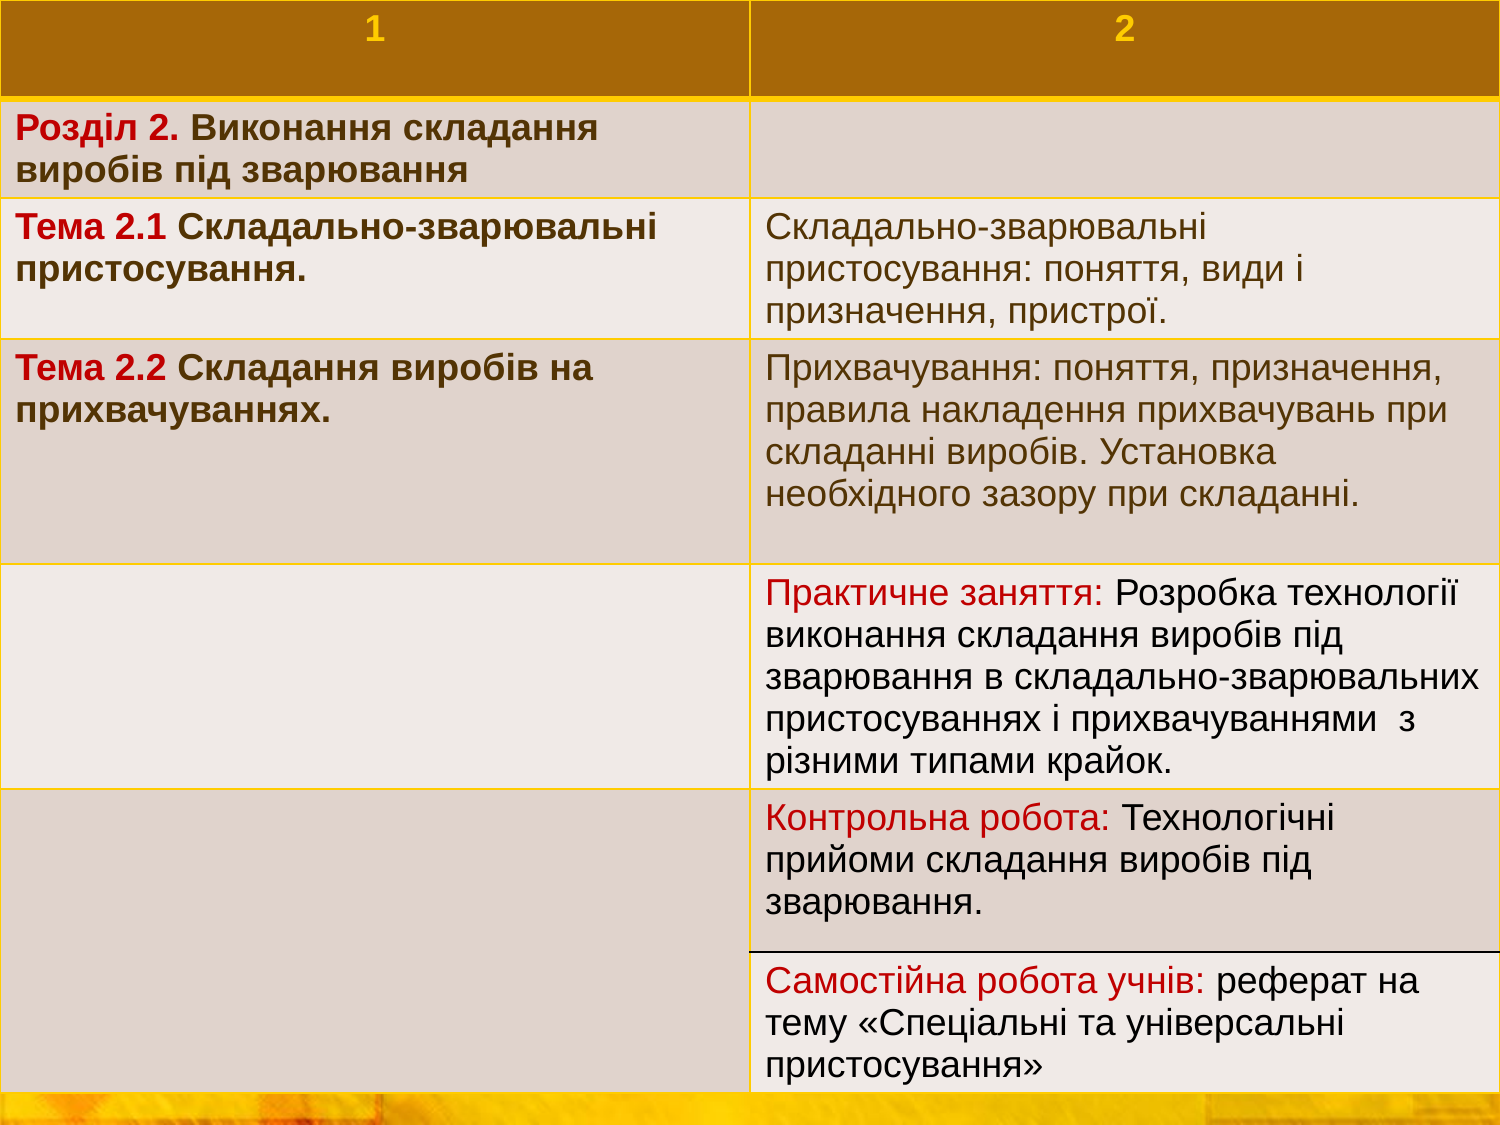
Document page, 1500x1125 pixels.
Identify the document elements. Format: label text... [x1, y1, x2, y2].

table_cell Тема 2.2 Складання виробів на прихвачуваннях. [1, 340, 749, 563]
table_header 1 [1, 1, 749, 96]
table_cell Прихвачування: поняття, призначення, правила накладення прихвачувань при складанні виробів. Установка необхідного зазору при складанні. [751, 340, 1499, 563]
table_cell Практичне заняття: Розробка технології виконання складання виробів під зварювання в складально-зварювальних пристосуваннях і прихвачуваннями з різними типами крайок. [751, 565, 1499, 788]
table_cell [1, 565, 749, 788]
table_cell Самостійна робота учнів: реферат на тему «Спеціальні та універсальні пристосування» [751, 953, 1499, 1092]
table_cell [1, 790, 749, 1092]
picture [0, 1094, 1500, 1125]
table_cell Розділ 2. Виконання складання виробів під зварювання [1, 102, 749, 197]
table_cell Складально-зварювальні пристосування: поняття, види і призначення, пристрої. [751, 199, 1499, 338]
table_header 2 [751, 1, 1499, 96]
table_cell Контрольна робота: Технологічні прийоми складання виробів під зварювання. [751, 790, 1499, 951]
table_cell Тема 2.1 Складально-зварювальні пристосування. [1, 199, 749, 338]
table_cell [751, 102, 1499, 197]
